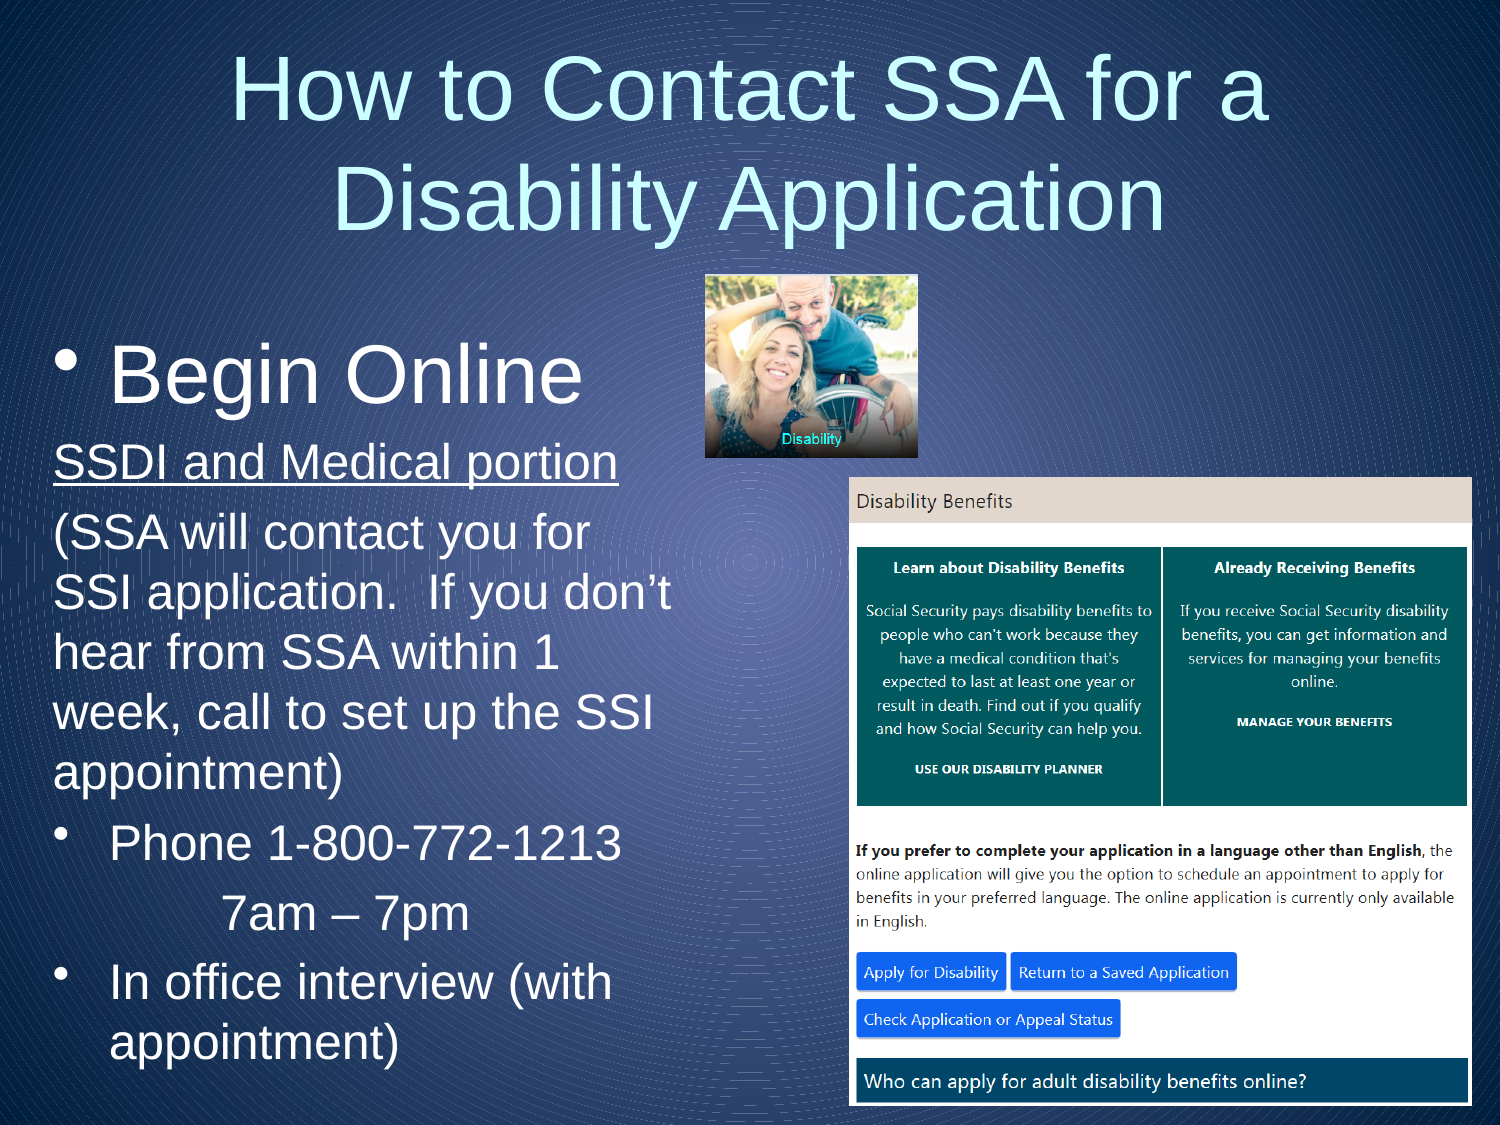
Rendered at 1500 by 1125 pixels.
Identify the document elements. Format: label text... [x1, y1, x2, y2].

picture [849, 477, 1472, 1106]
title How to Contact SSA for a Disability Application [74, 44, 1426, 233]
picture [704, 274, 918, 458]
list Begin Online SSDI and Medical portion (SSA will contact you for SSI application. If you don’t hear from SSA within 1 week, call to set up the SSI appointment) Phone 1-800-772-1213 7am – 7pm In office interview (with appointment) [37, 312, 701, 1101]
